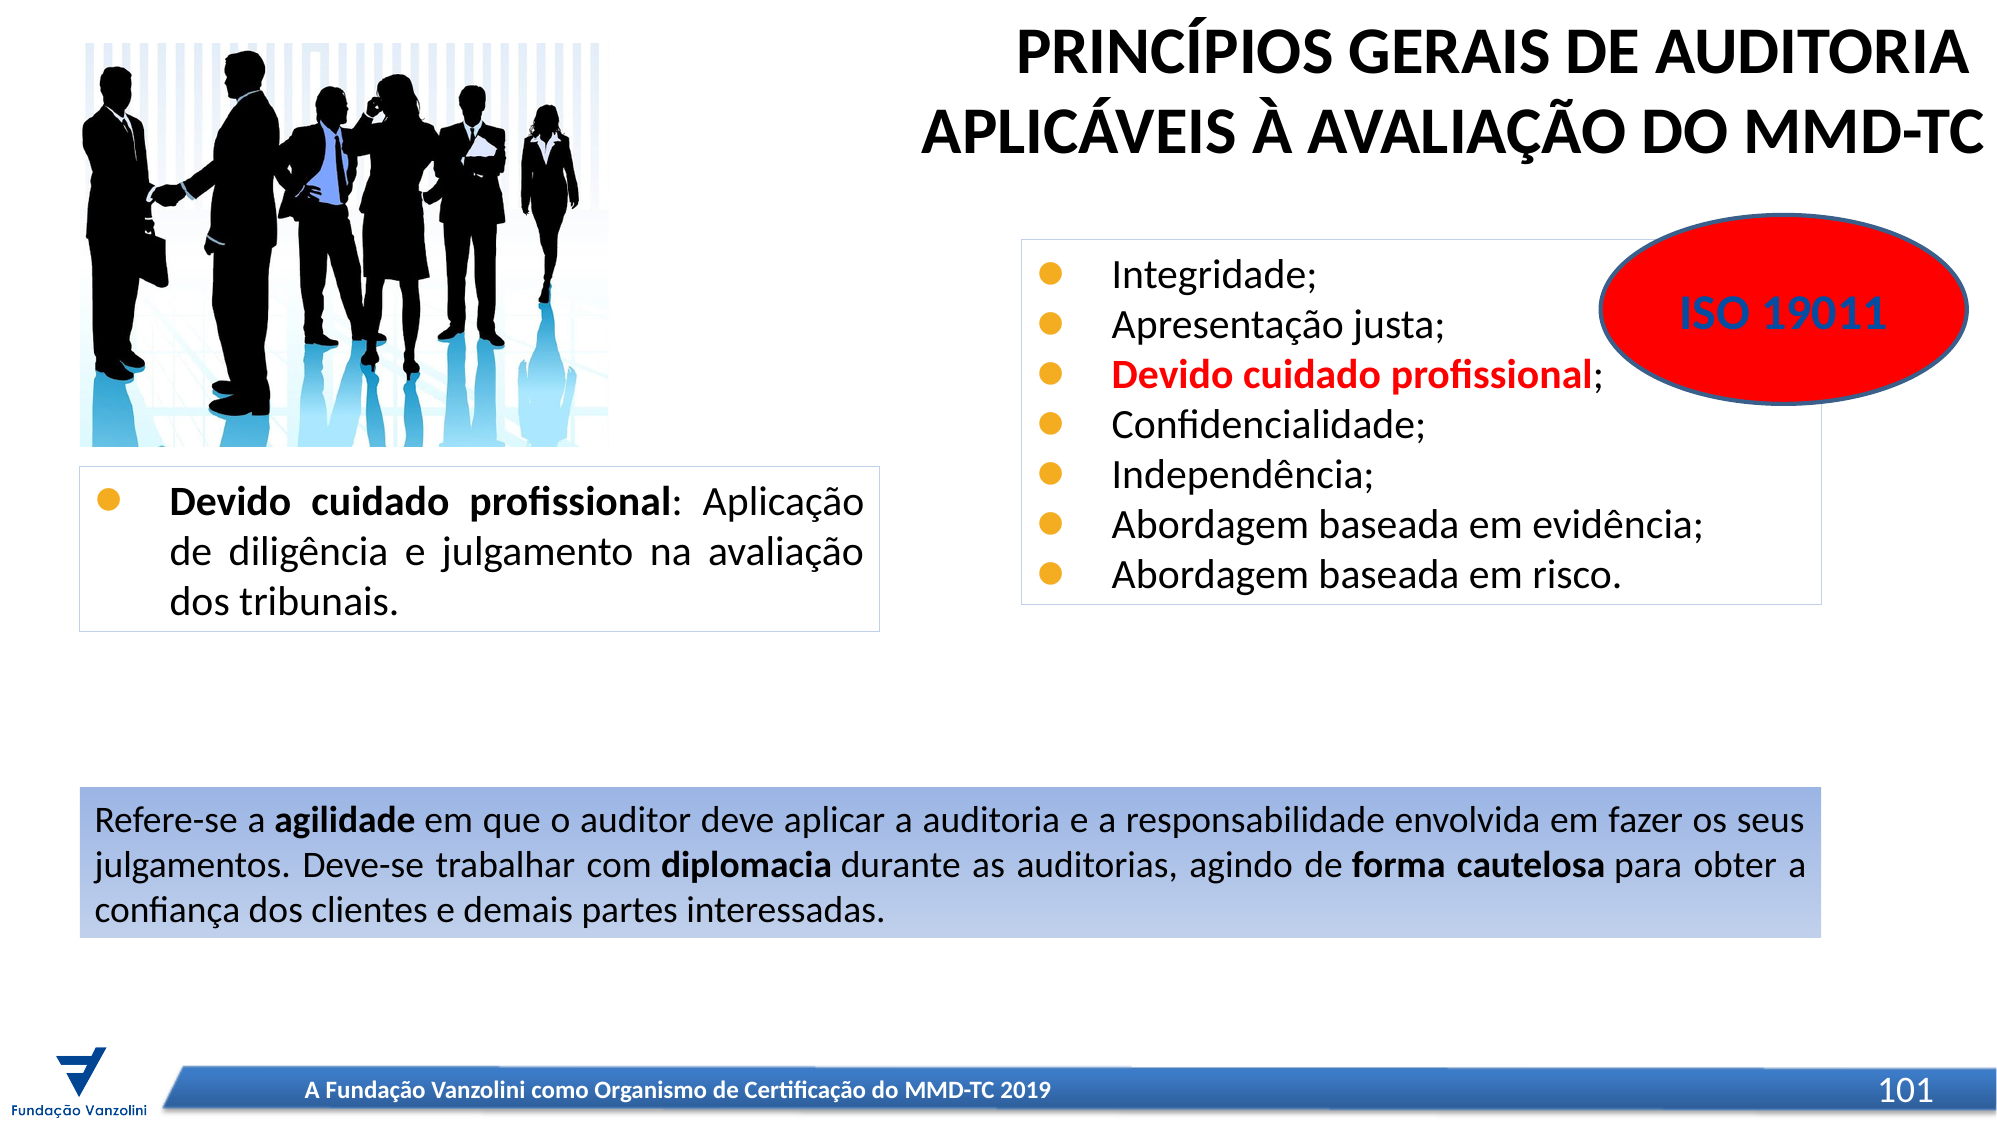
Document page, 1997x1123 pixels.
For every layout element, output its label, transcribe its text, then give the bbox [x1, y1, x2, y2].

text_box PRINCÍPIOS GERAIS DE AUDITORIA APLICÁVEIS À AVALIAÇÃO DO MMD-TC [509, 0, 1997, 175]
text_box ISO 19011 [1598, 212, 1969, 406]
text_box Refere-se a agilidade em que o auditor deve aplicar a auditoria e a responsabilidade envolvida em fazer os seus julgamentos. Deve-se trabalhar com diplomacia durante as auditorias, agindo de forma cautelosa para obter a confiança dos clientes e demais partes interessadas. [79, 787, 1822, 938]
text_box Integridade; Apresentação justa; Devido cuidado profissional; Confidencialidade; Independência; Abordagem baseada em evidência; Abordagem baseada em risco. [1021, 239, 1822, 605]
picture [3, 1045, 1997, 1120]
picture [79, 43, 609, 447]
text_box Devido cuidado profissional: Aplicação de diligência e julgamento na avaliação dos tribunais. [79, 466, 880, 632]
